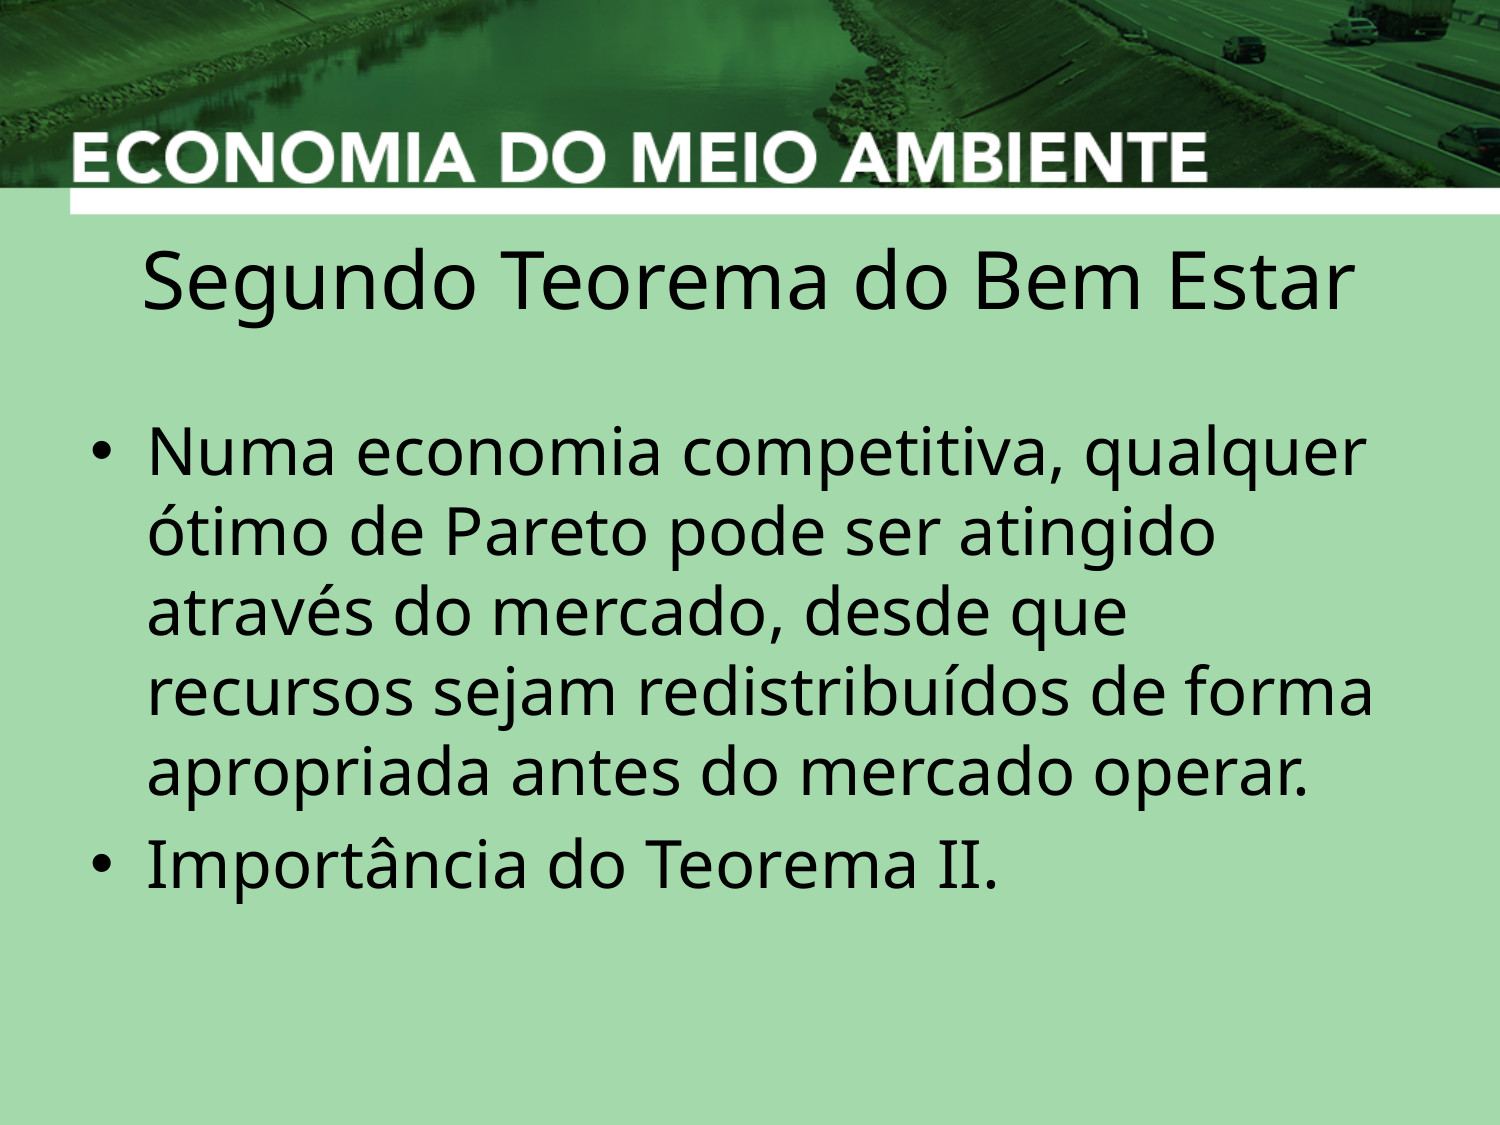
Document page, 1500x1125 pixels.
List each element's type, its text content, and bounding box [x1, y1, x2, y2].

picture [0, 0, 1500, 1125]
list Numa economia competitiva, qualquer ótimo de Pareto pode ser atingido através do mercado, desde que recursos sejam redistribuídos de forma apropriada antes do mercado operar. Importância do Teorema II. [75, 401, 1425, 1125]
title Segundo Teorema do Bem Estar [75, 183, 1425, 372]
